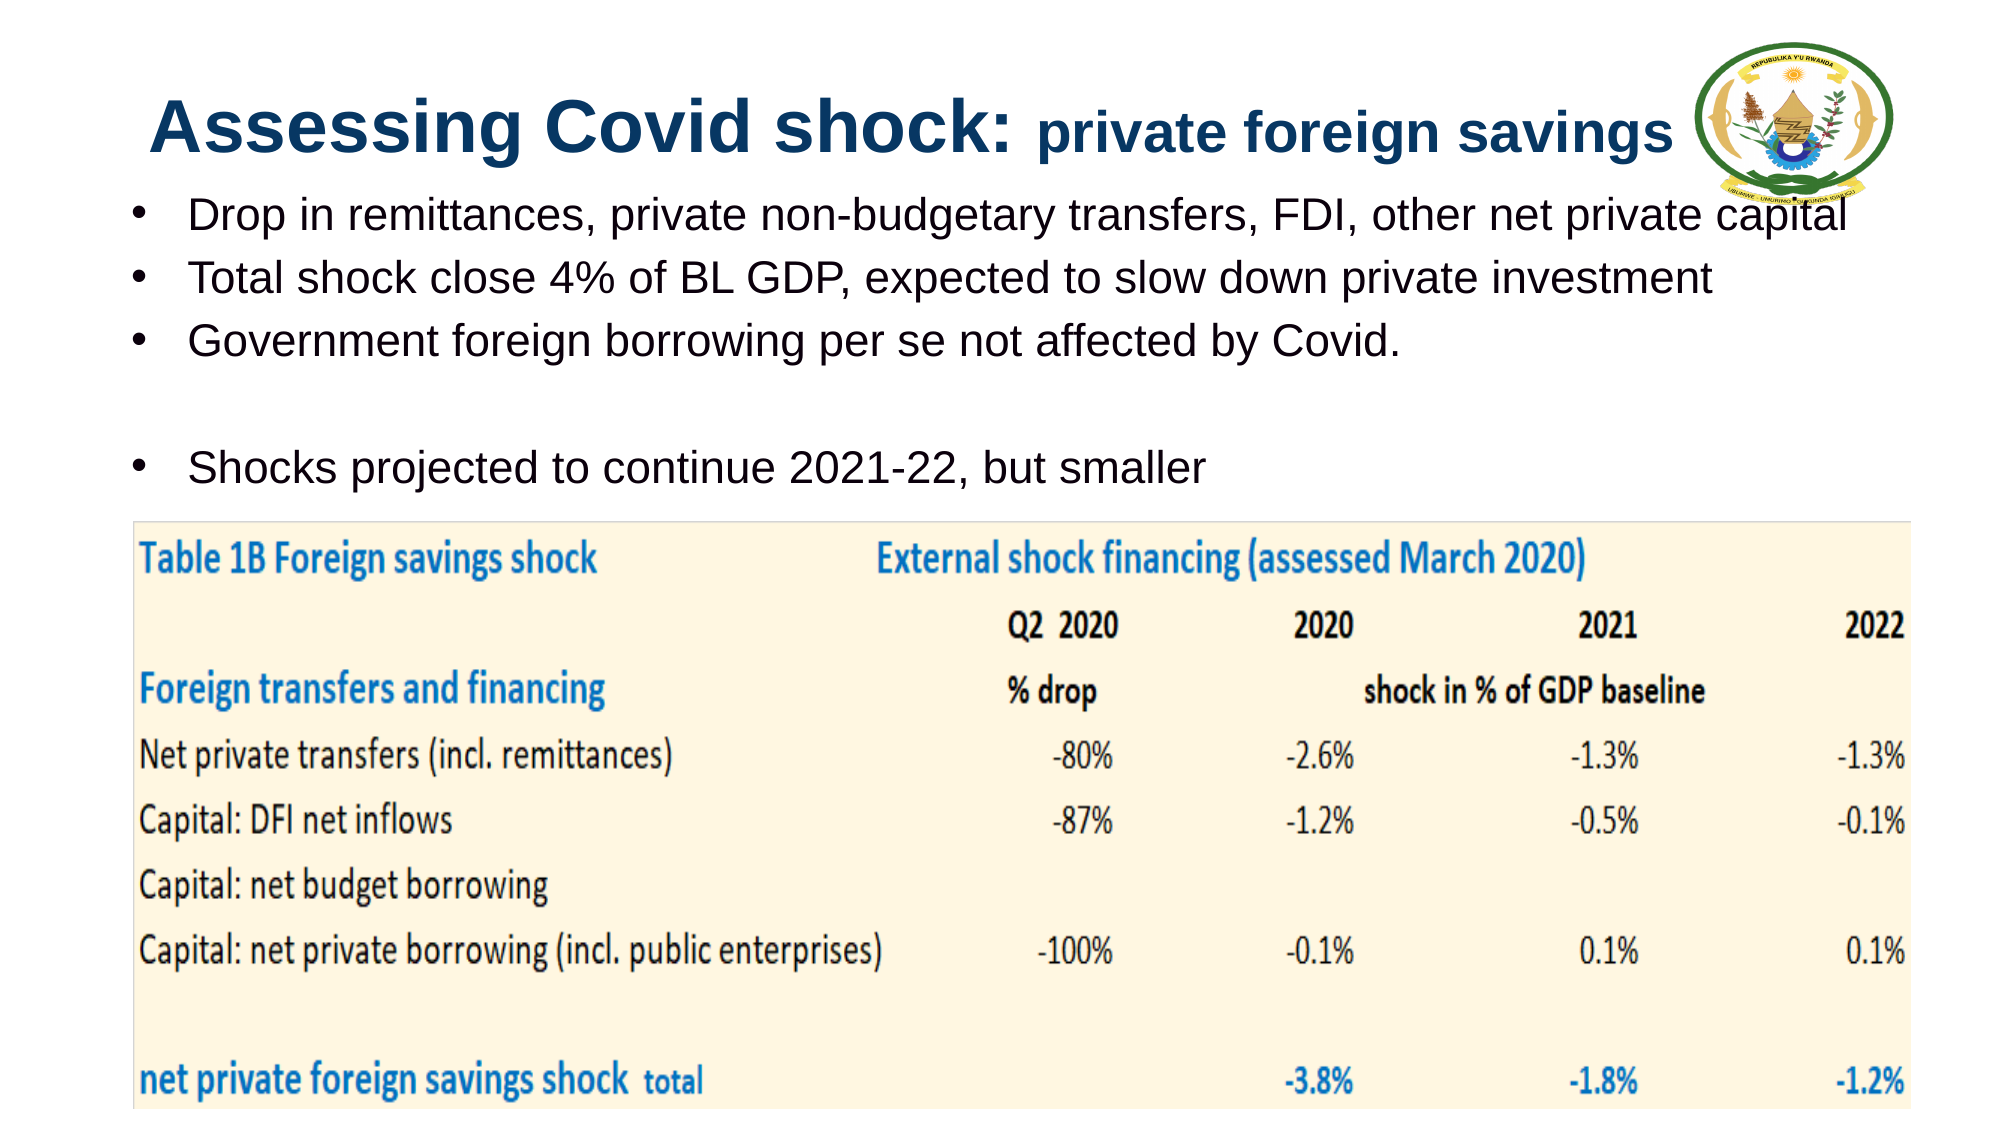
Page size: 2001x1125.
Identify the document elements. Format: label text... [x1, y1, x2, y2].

title Assessing Covid shock: private foreign savings [133, 47, 1711, 176]
list Drop in remittances, private non-budgetary transfers, FDI, other net private capital Total shock close 4% of BL GDP, expected to slow down private investment Government foreign borrowing per se not affected by Covid. Shocks projected to continue 2021-22, but smaller [78, 176, 1927, 1033]
picture [133, 521, 1911, 1110]
picture [1691, 37, 1900, 176]
